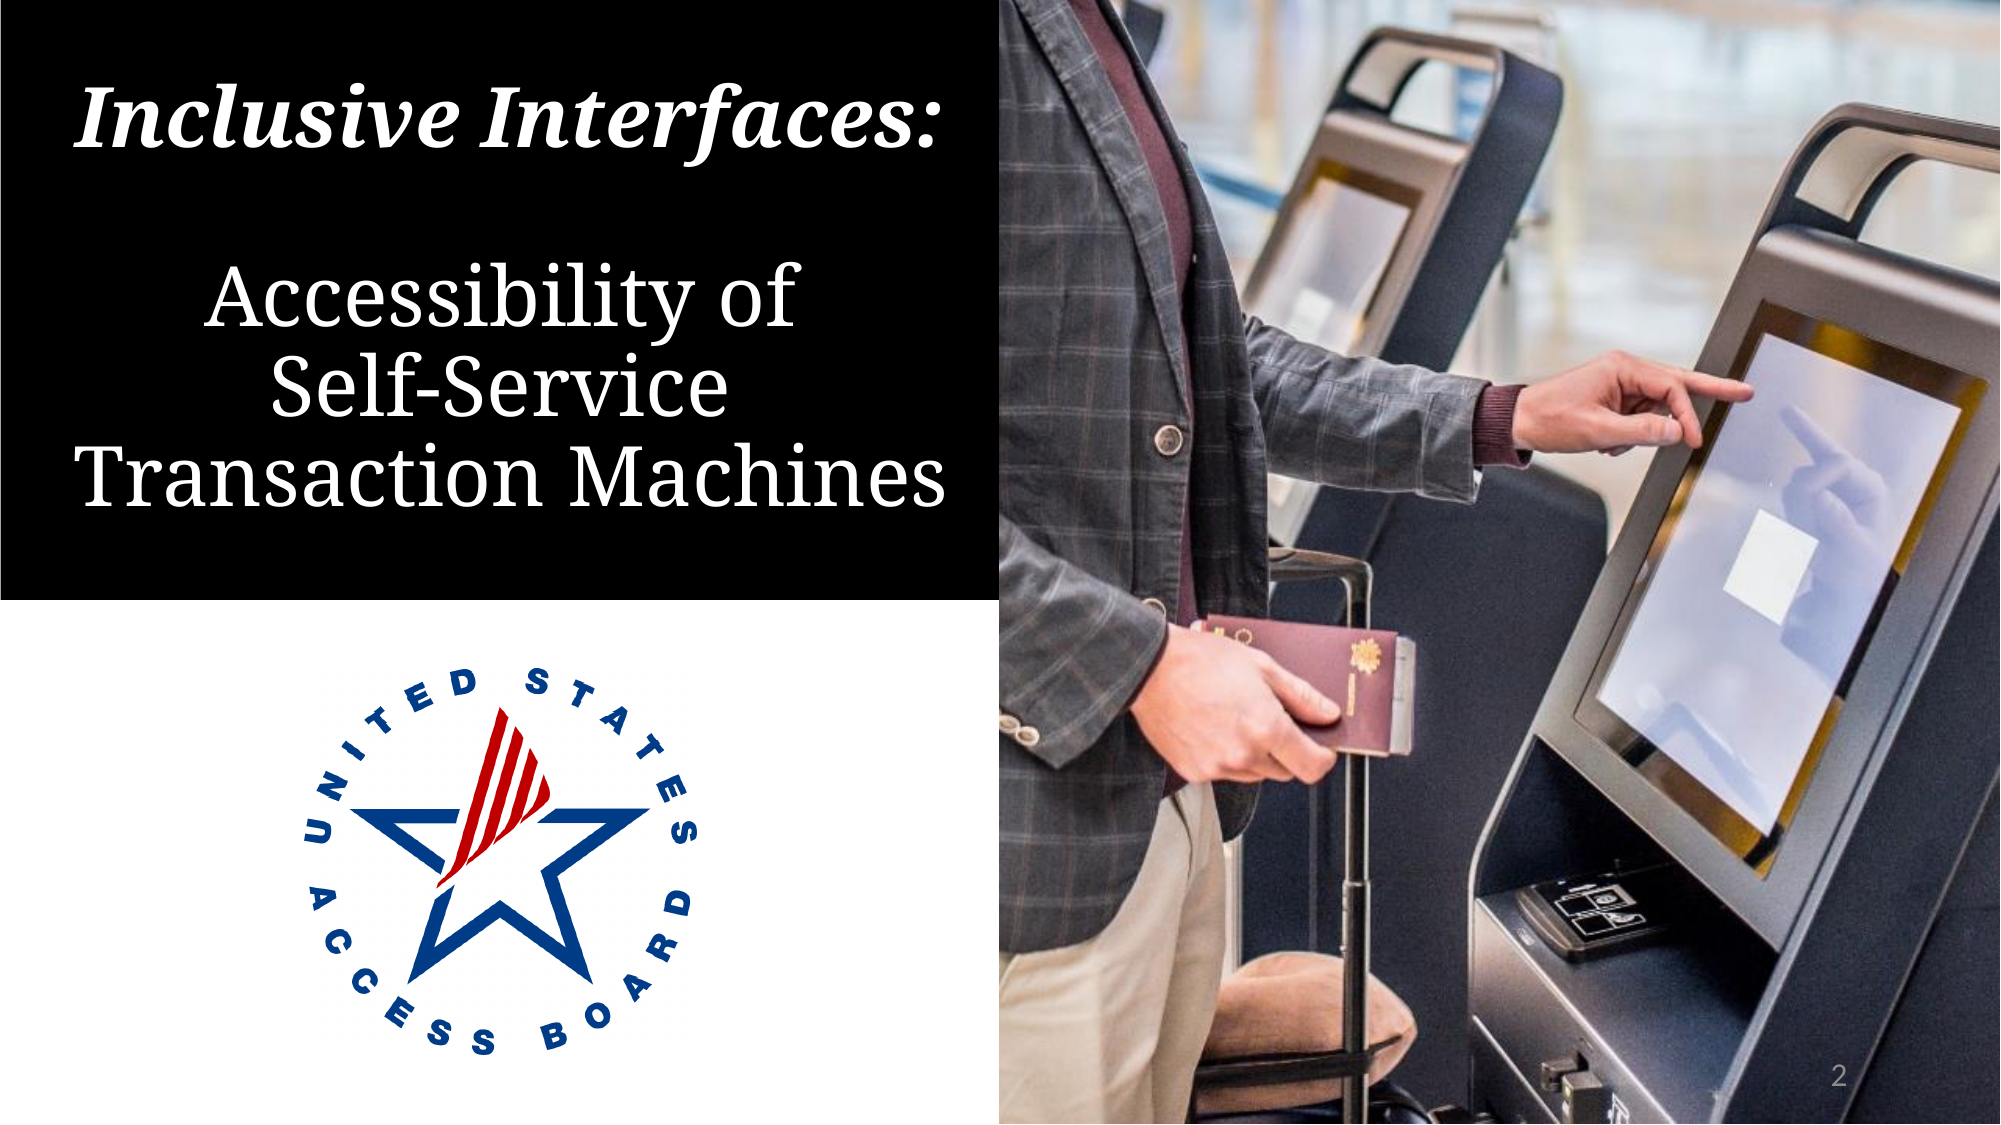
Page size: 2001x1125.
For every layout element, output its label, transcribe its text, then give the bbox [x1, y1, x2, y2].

title Inclusive Interfaces: Accessibility of Self-Service Transaction Machines [0, 0, 999, 600]
picture [999, 0, 2000, 1124]
picture [304, 668, 697, 1055]
